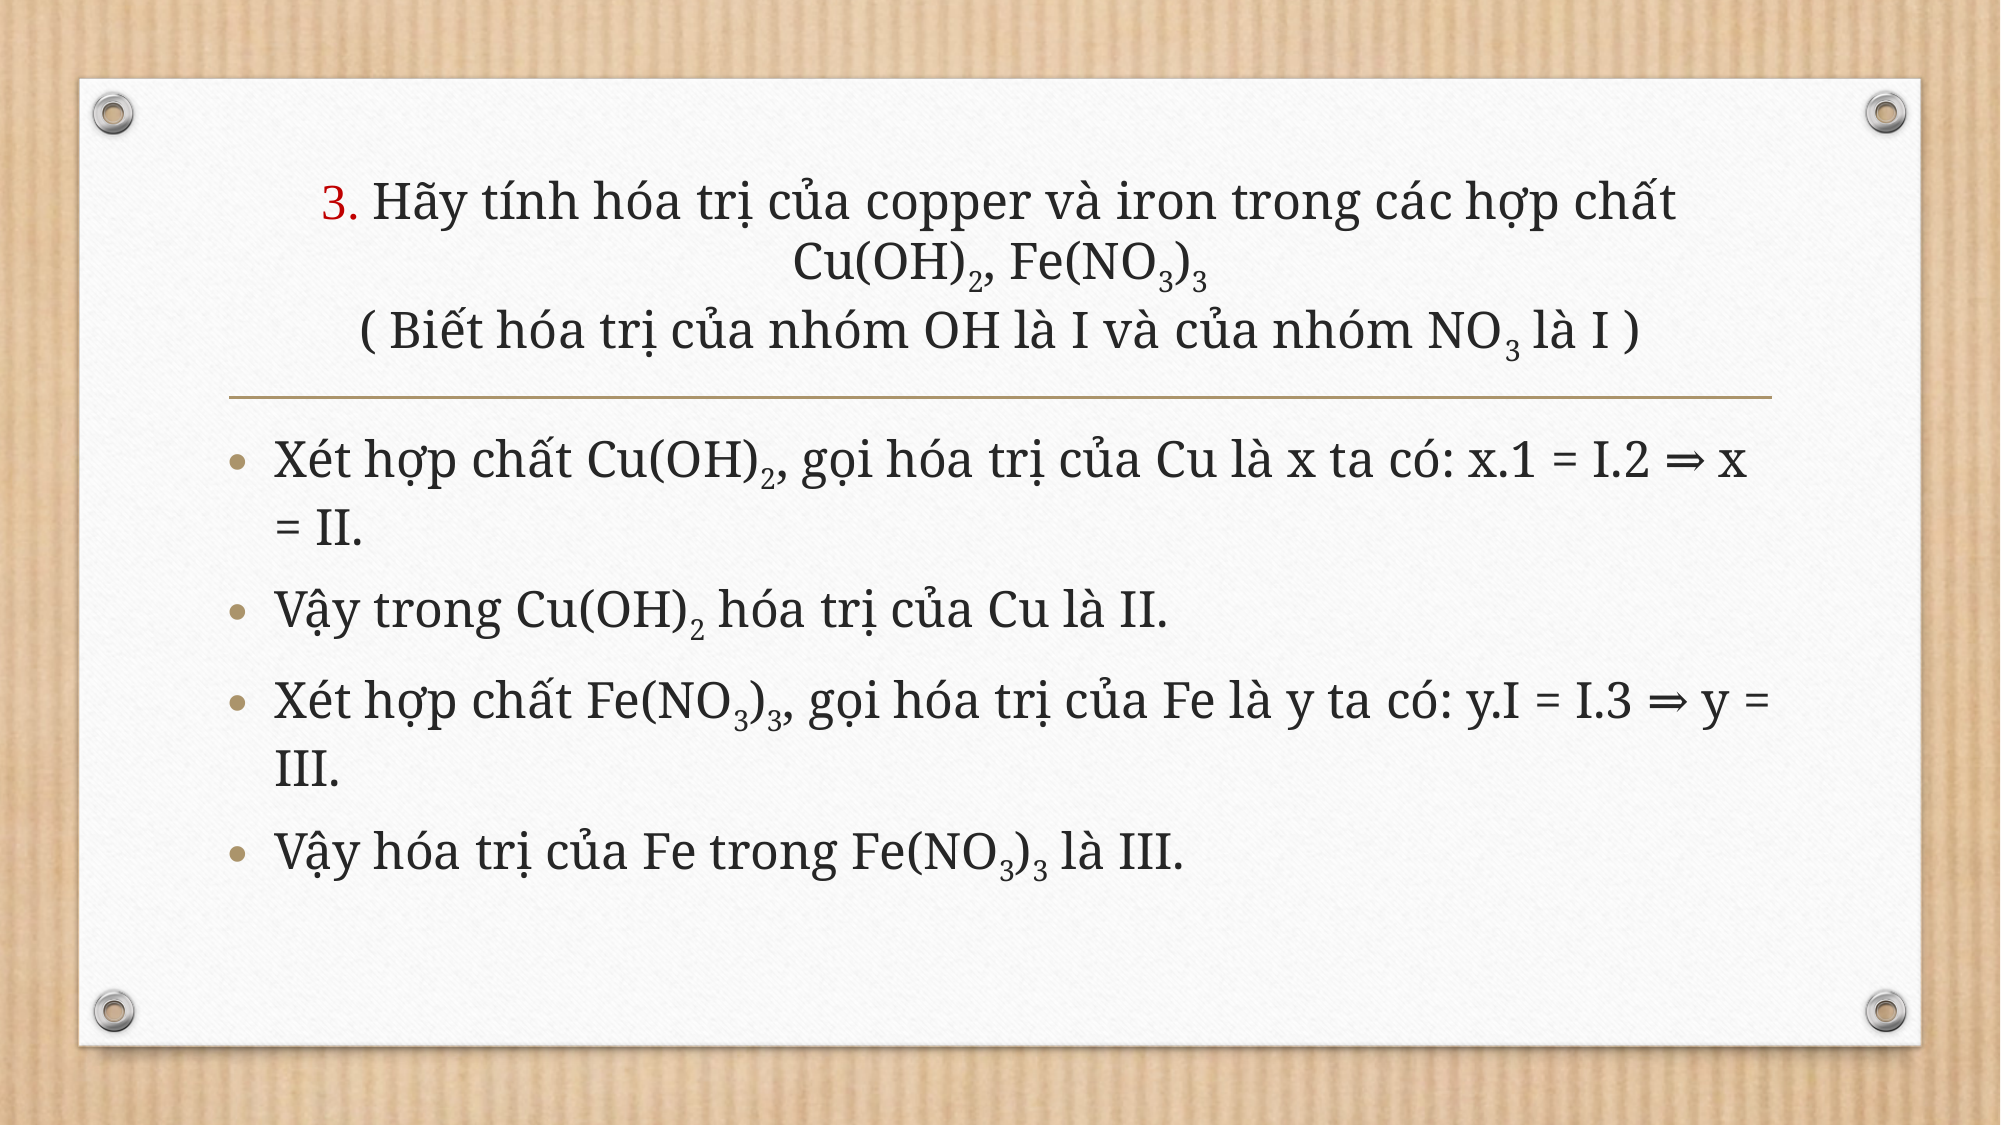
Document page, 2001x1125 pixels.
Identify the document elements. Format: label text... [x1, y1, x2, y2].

title 3. Hãy tính hóa trị của copper và iron trong các hợp chất Cu(OH)2, Fe(NO3)3 ( Biết hóa trị của nhóm OH là I và của nhóm NO3 là I ) [212, 161, 1788, 375]
list Xét hợp chất Cu(OH)2, gọi hóa trị của Cu là x ta có: x.1 = I.2 ⇒ x = II. Vậy trong Cu(OH)2 hóa trị của Cu là II. Xét hợp chất Fe(NO3)3, gọi hóa trị của Fe là y ta có: y.I = I.3 ⇒ y = III. Vậy hóa trị của Fe trong Fe(NO3)3 là III. [212, 419, 1788, 964]
picture [0, 0, 2001, 1125]
